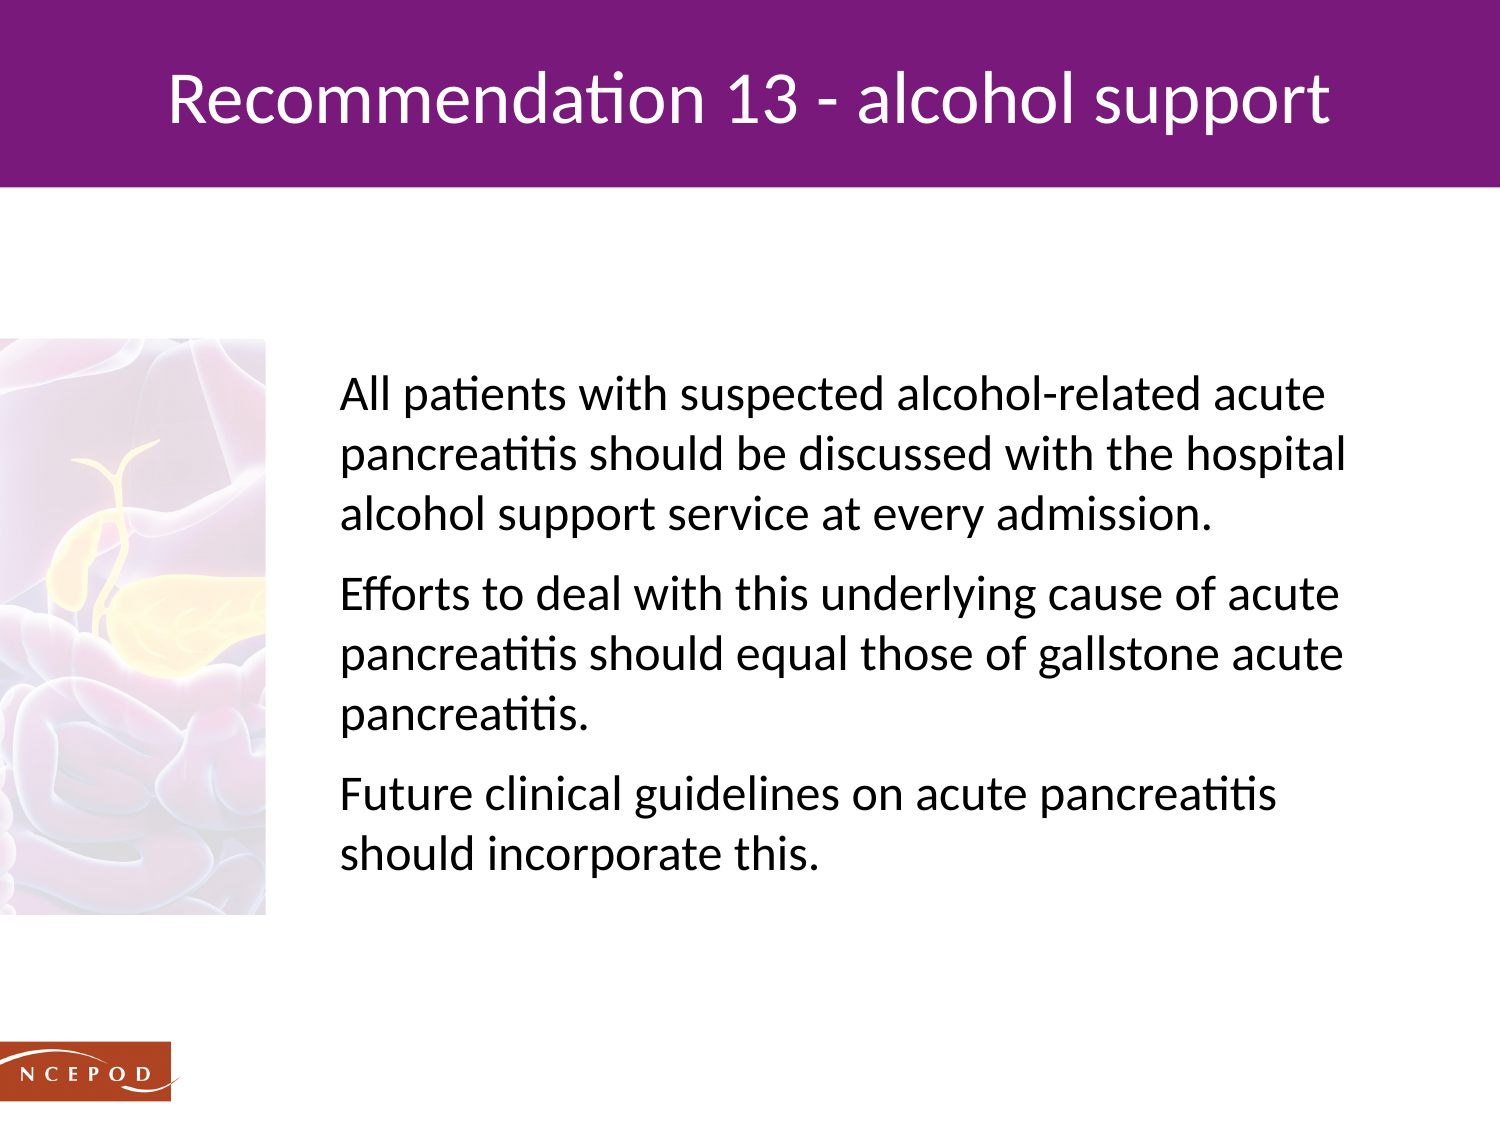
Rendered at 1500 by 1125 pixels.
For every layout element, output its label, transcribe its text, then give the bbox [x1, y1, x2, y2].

title Recommendation 13 - alcohol support [0, 0, 1500, 188]
picture [0, 326, 266, 1118]
text_box All patients with suspected alcohol-related acute pancreatitis should be discussed with the hospital alcohol support service at every admission. Efforts to deal with this underlying cause of acute pancreatitis should equal those of gallstone acute pancreatitis. Future clinical guidelines on acute pancreatitis should incorporate this. [324, 352, 1400, 888]
